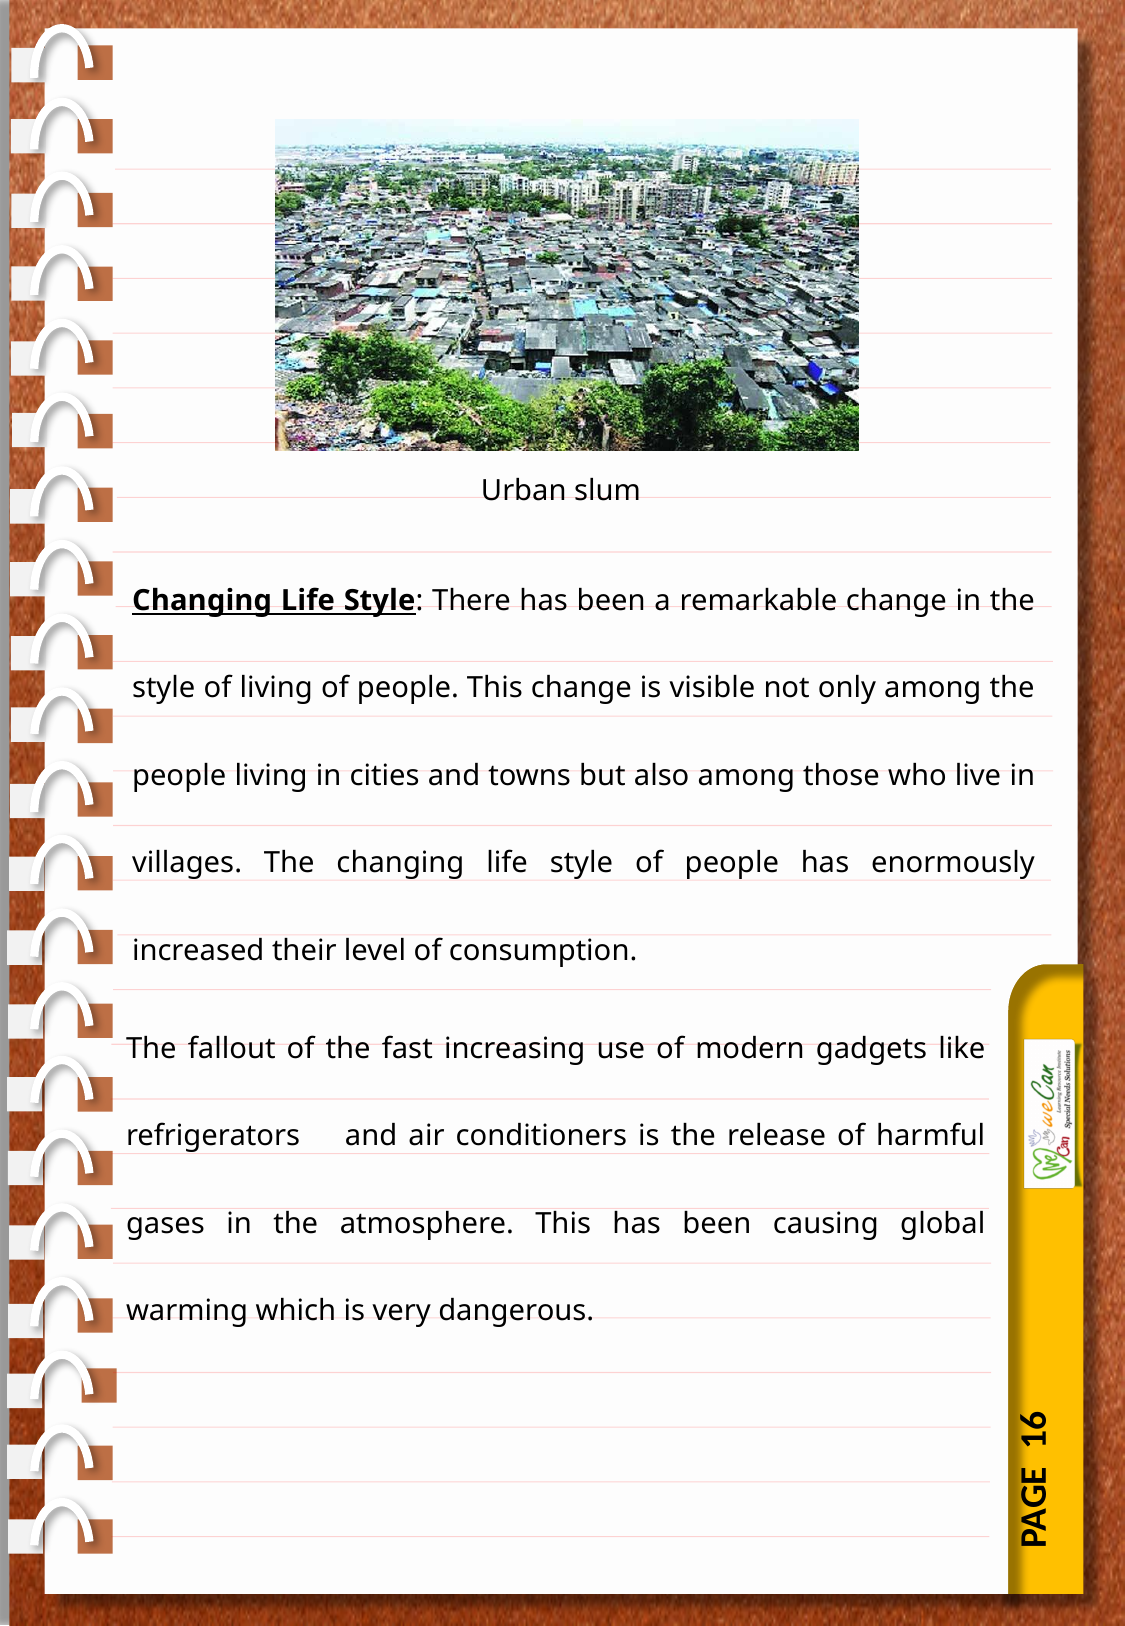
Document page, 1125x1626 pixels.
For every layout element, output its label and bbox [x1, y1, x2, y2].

text_box [7, 0, 1125, 1625]
picture [275, 119, 859, 451]
picture [976, 1080, 1125, 1144]
